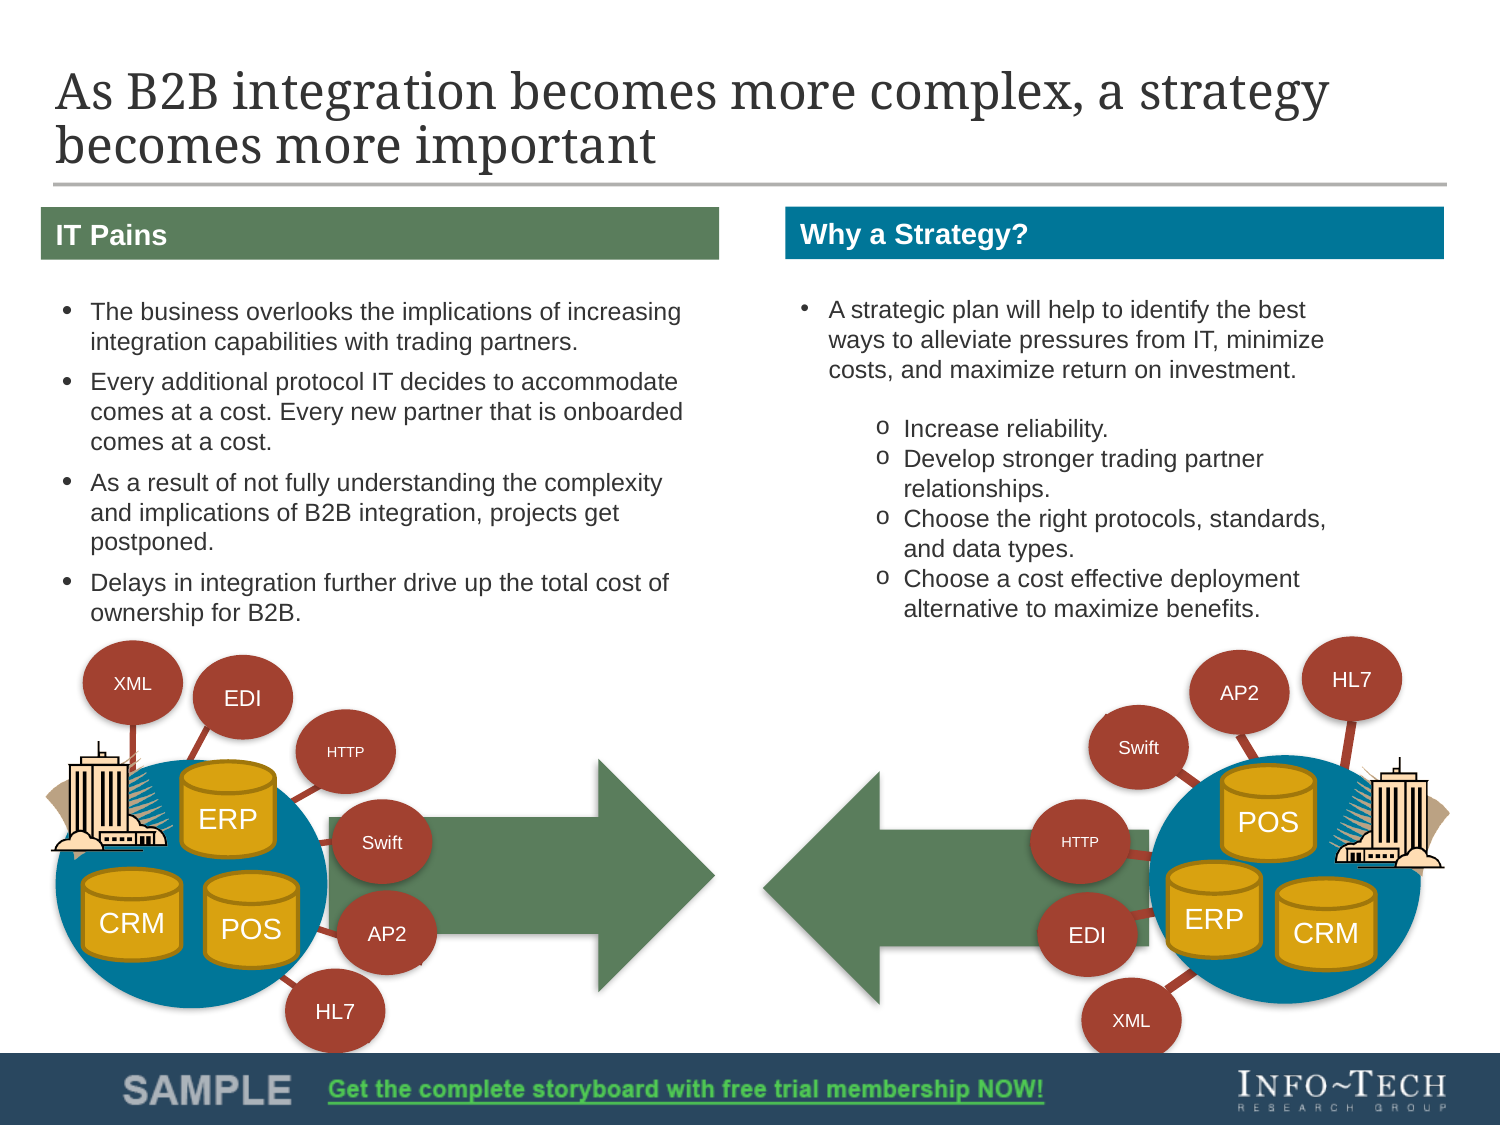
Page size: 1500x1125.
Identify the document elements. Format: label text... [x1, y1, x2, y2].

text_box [0, 1053, 1500, 1125]
picture [1329, 757, 1450, 877]
picture [44, 741, 173, 861]
text_box IT Pains [39, 205, 721, 262]
text_box Why a Strategy? [783, 205, 1446, 261]
title As B2B integration becomes more complex, a strategy becomes more important [40, 47, 1457, 191]
list The business overlooks the implications of increasing integration capabilities with trading partners. Every additional protocol IT decides to accommodate comes at a cost. Every new partner that is onboarded comes at a cost. As a result of not fully understanding the complexity and implications of B2B integration, projects get postponed. Delays in integration further drive up the total cost of ownership for B2B. [46, 287, 707, 626]
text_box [762, 636, 1421, 1052]
text_box A strategic plan will help to identify the best ways to alleviate pressures from IT, minimize costs, and maximize return on investment. Increase reliability. Develop stronger trading partner relationships. Choose the right protocols, standards, and data types. Choose a cost effective deployment alternative to maximize benefits. [785, 285, 1363, 630]
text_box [55, 640, 716, 1052]
